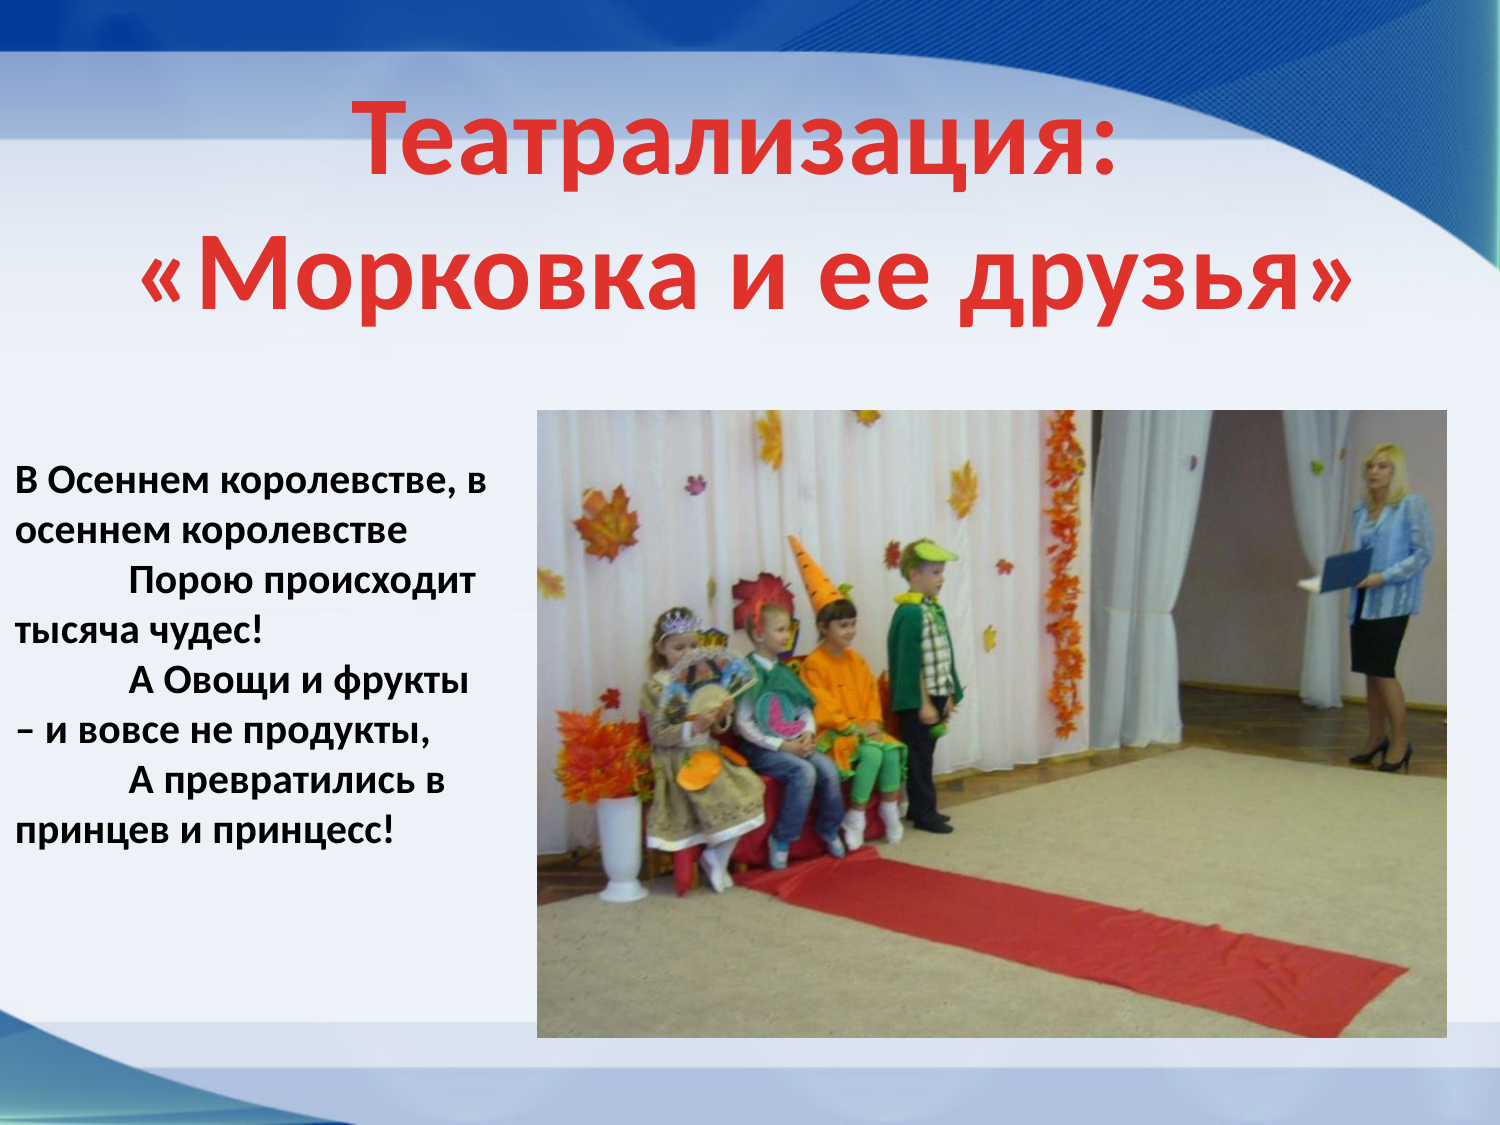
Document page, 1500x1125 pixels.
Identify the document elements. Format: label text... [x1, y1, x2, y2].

text_box Театрализация: «Морковка и ее друзья» [118, 54, 1382, 340]
text_box В Осеннем королевстве, в осеннем королевстве Порою происходит тысяча чудес! А Овощи и фрукты – и вовсе не продукты, А превратились в принцев и принцесс! [0, 444, 514, 860]
picture [0, 0, 1500, 1125]
